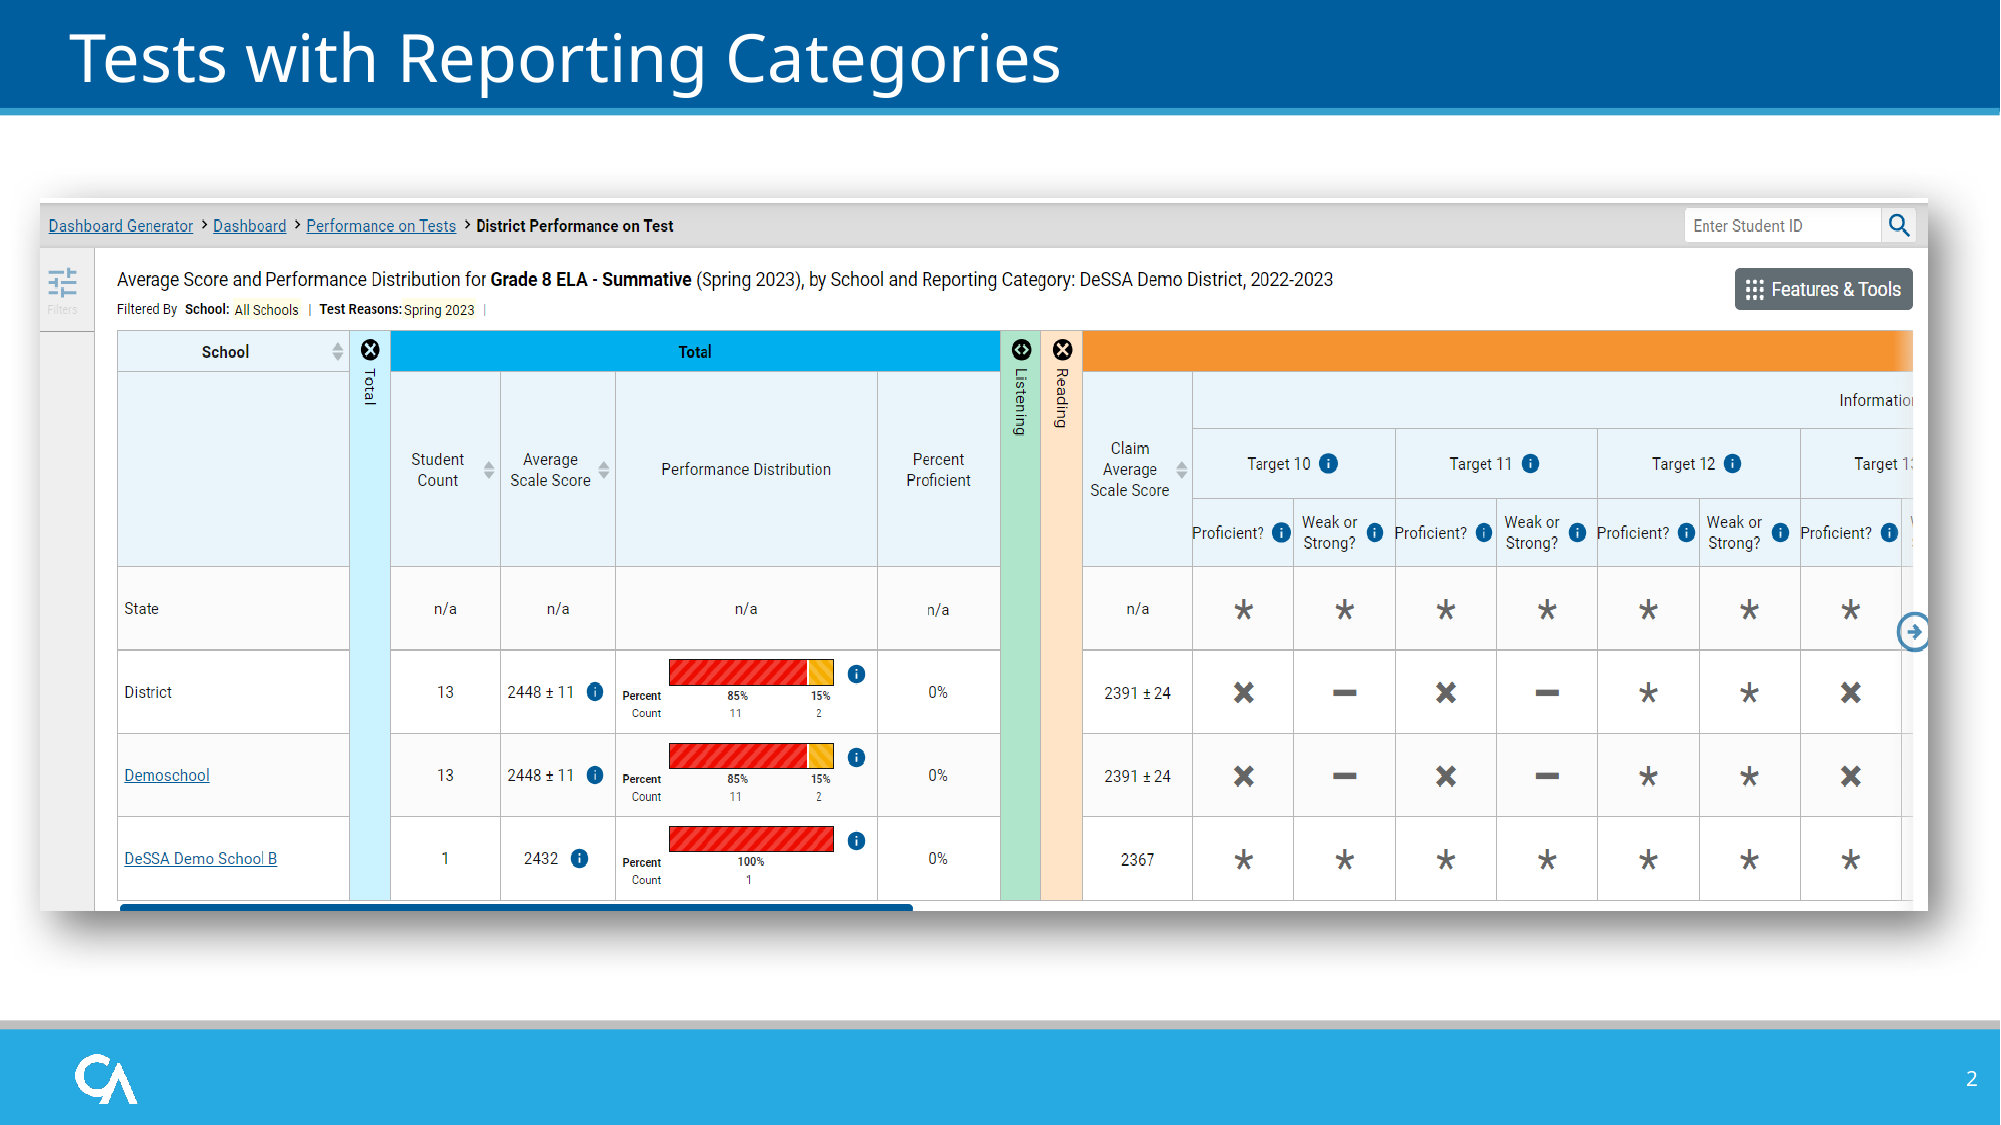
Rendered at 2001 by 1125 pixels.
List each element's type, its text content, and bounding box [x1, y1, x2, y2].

slide_number 2 [1877, 1057, 1993, 1103]
picture [75, 1054, 138, 1104]
picture [40, 198, 1928, 912]
title Tests with Reporting Categories [69, 10, 1935, 96]
